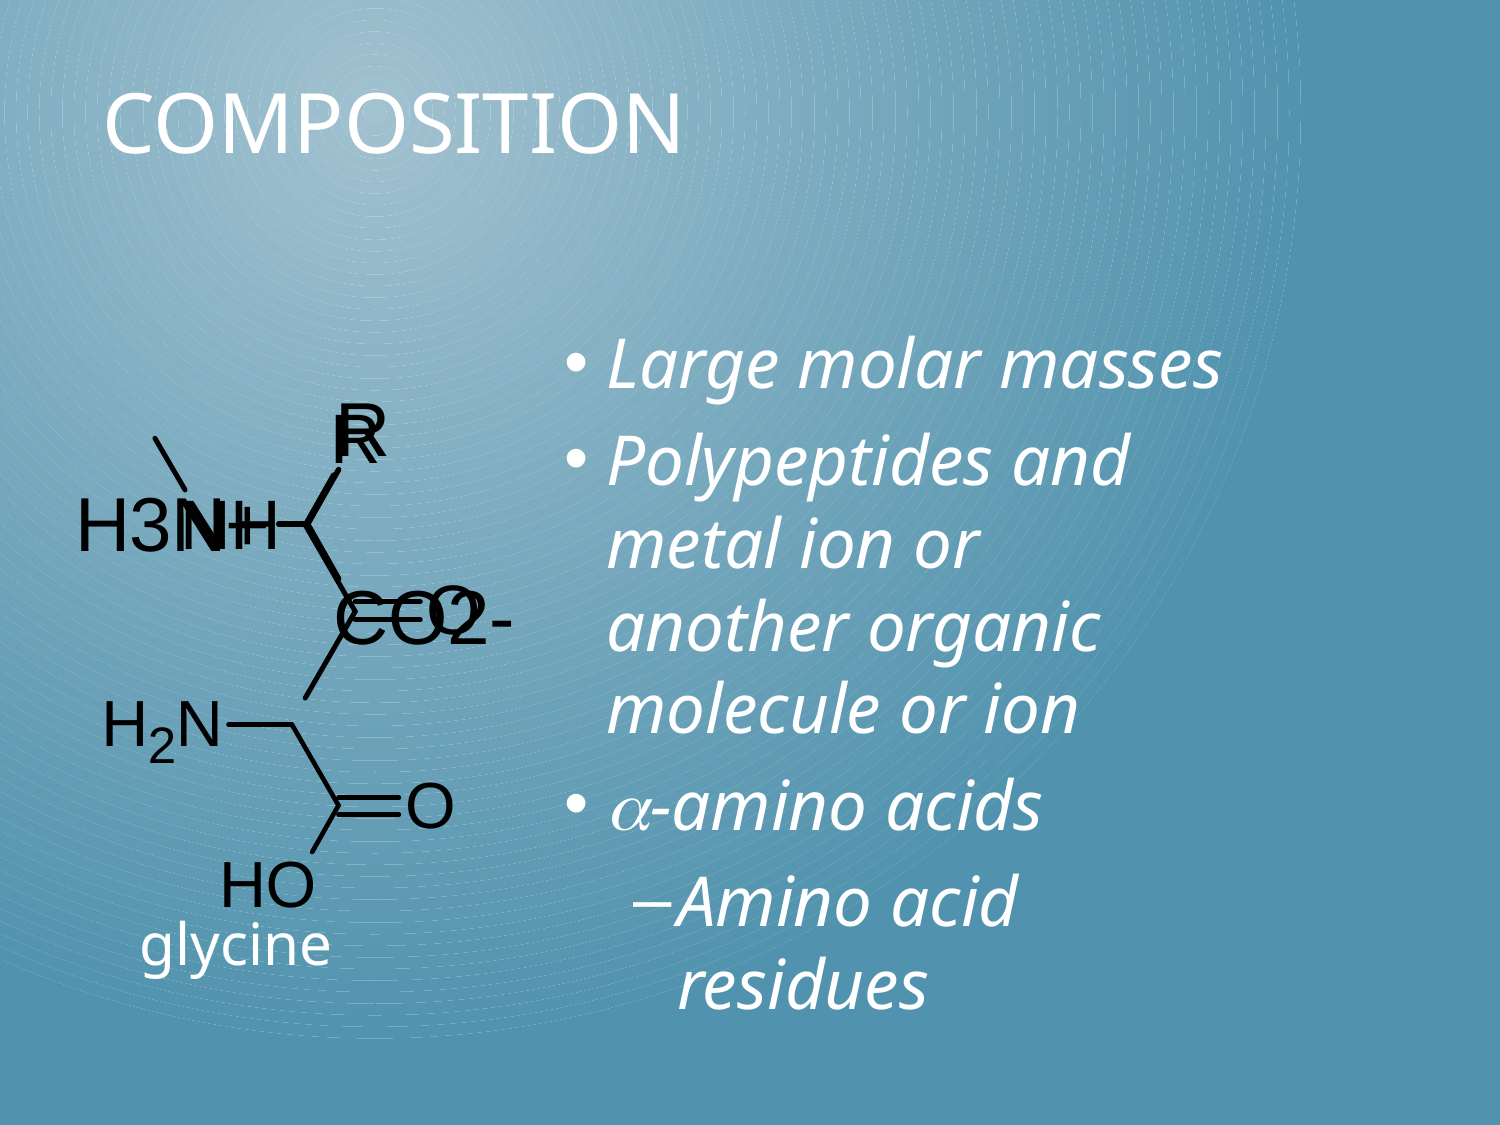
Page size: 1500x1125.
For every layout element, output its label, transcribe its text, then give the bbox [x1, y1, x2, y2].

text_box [74, 387, 518, 663]
title composition [87, 62, 825, 388]
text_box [101, 687, 463, 987]
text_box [149, 399, 489, 705]
list Large molar masses Polypeptides and metal ion or another organic molecule or ion -amino acids Amino acid residues [549, 312, 1243, 1063]
